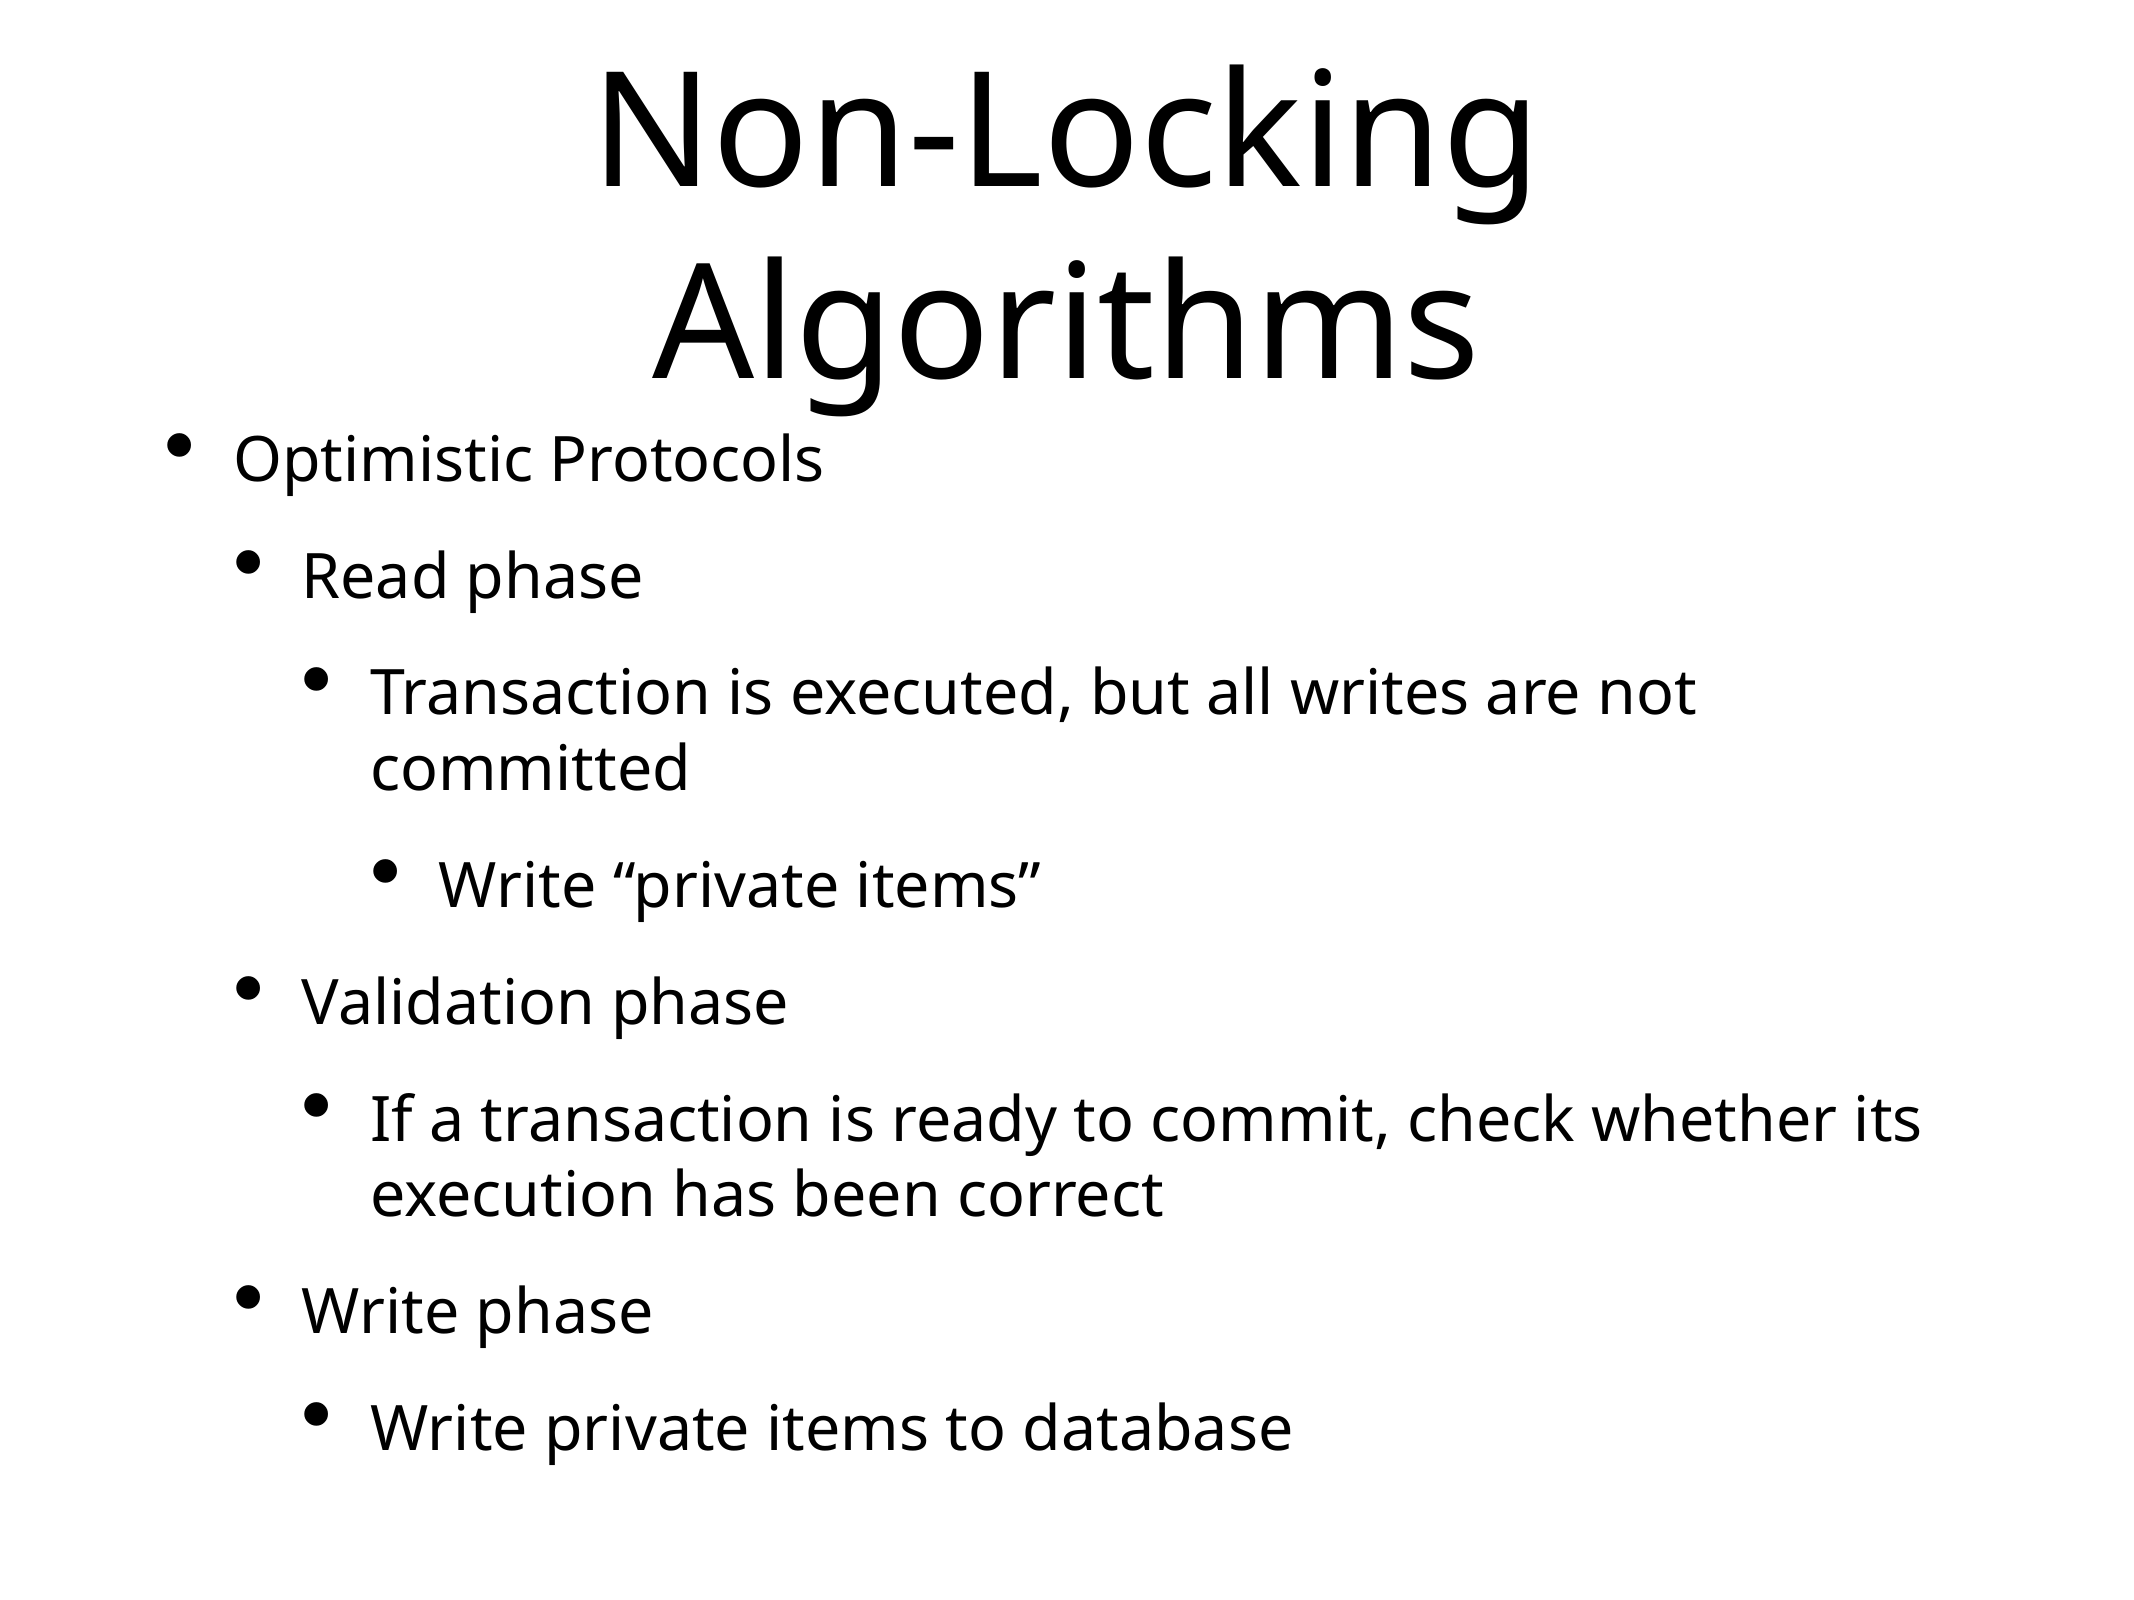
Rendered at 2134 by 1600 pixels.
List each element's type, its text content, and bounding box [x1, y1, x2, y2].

list Optimistic Protocols Read phase Transaction is executed, but all writes are not committed Write “private items” Validation phase If a transaction is ready to commit, check whether its execution has been correct Write phase Write private items to database [155, 424, 1978, 1457]
title Non-Locking Algorithms [155, 41, 1978, 397]
